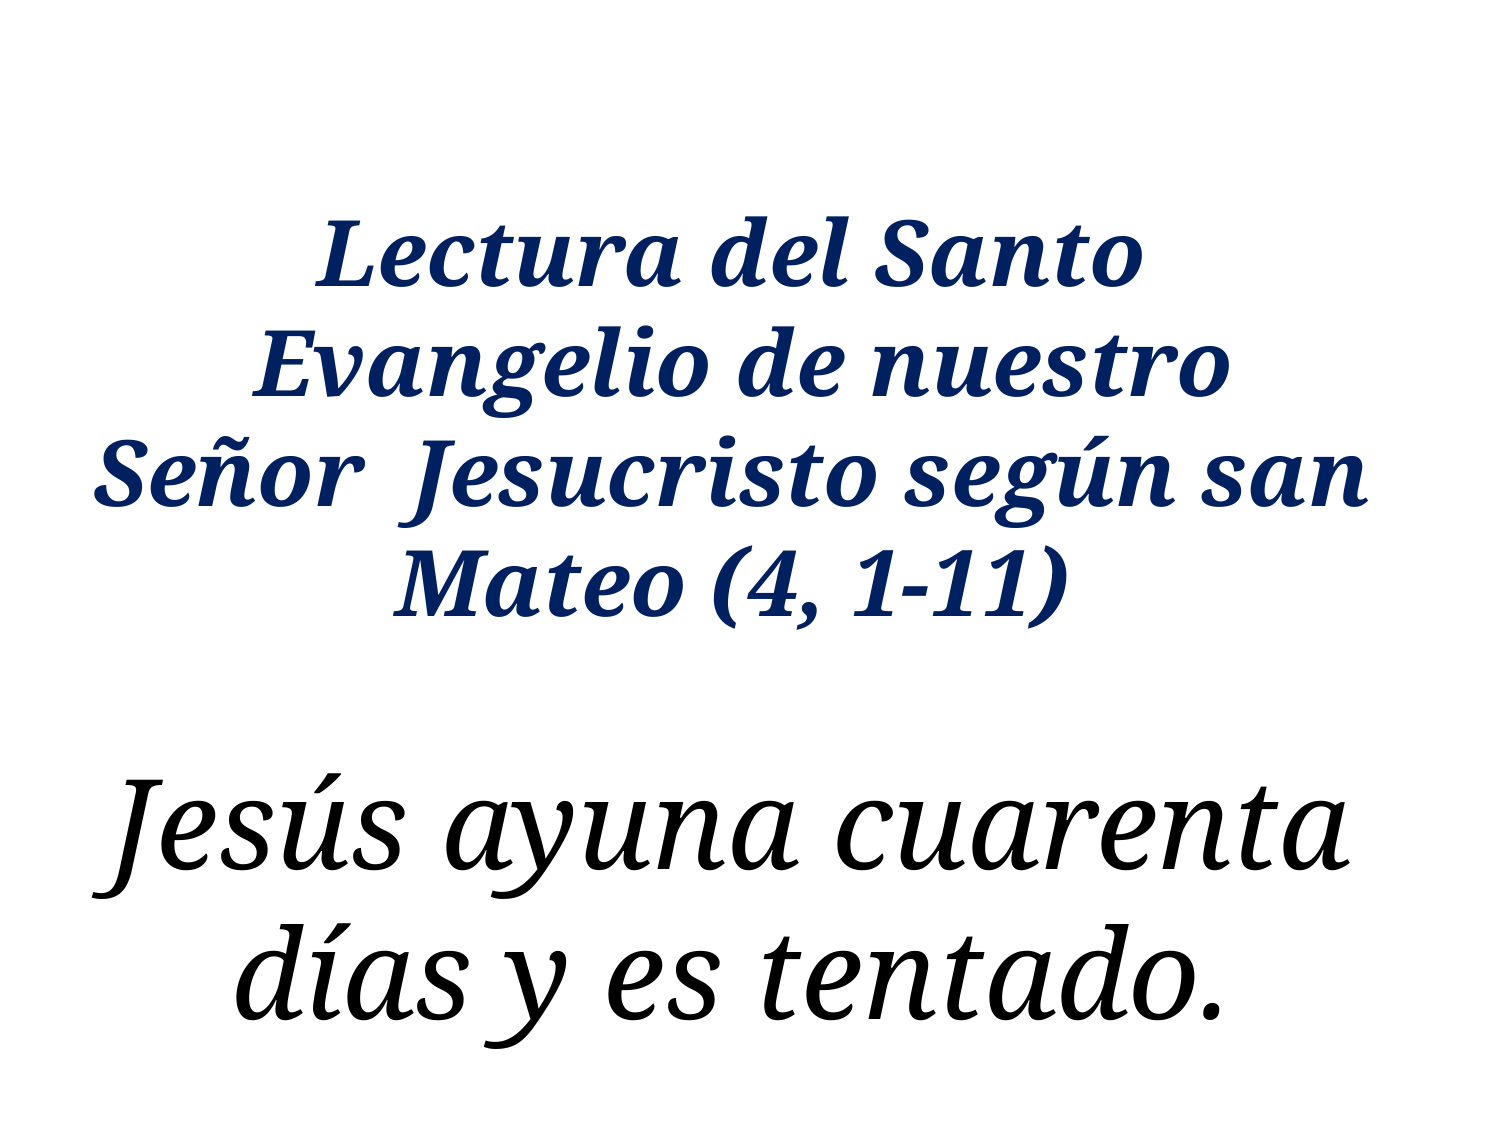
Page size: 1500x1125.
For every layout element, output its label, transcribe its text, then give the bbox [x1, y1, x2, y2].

text_box Lectura del Santo Evangelio de nuestro Señor Jesucristo según san Mateo (4, 1-11) Jesús ayuna cuarenta días y es tentado. [58, 187, 1407, 1052]
